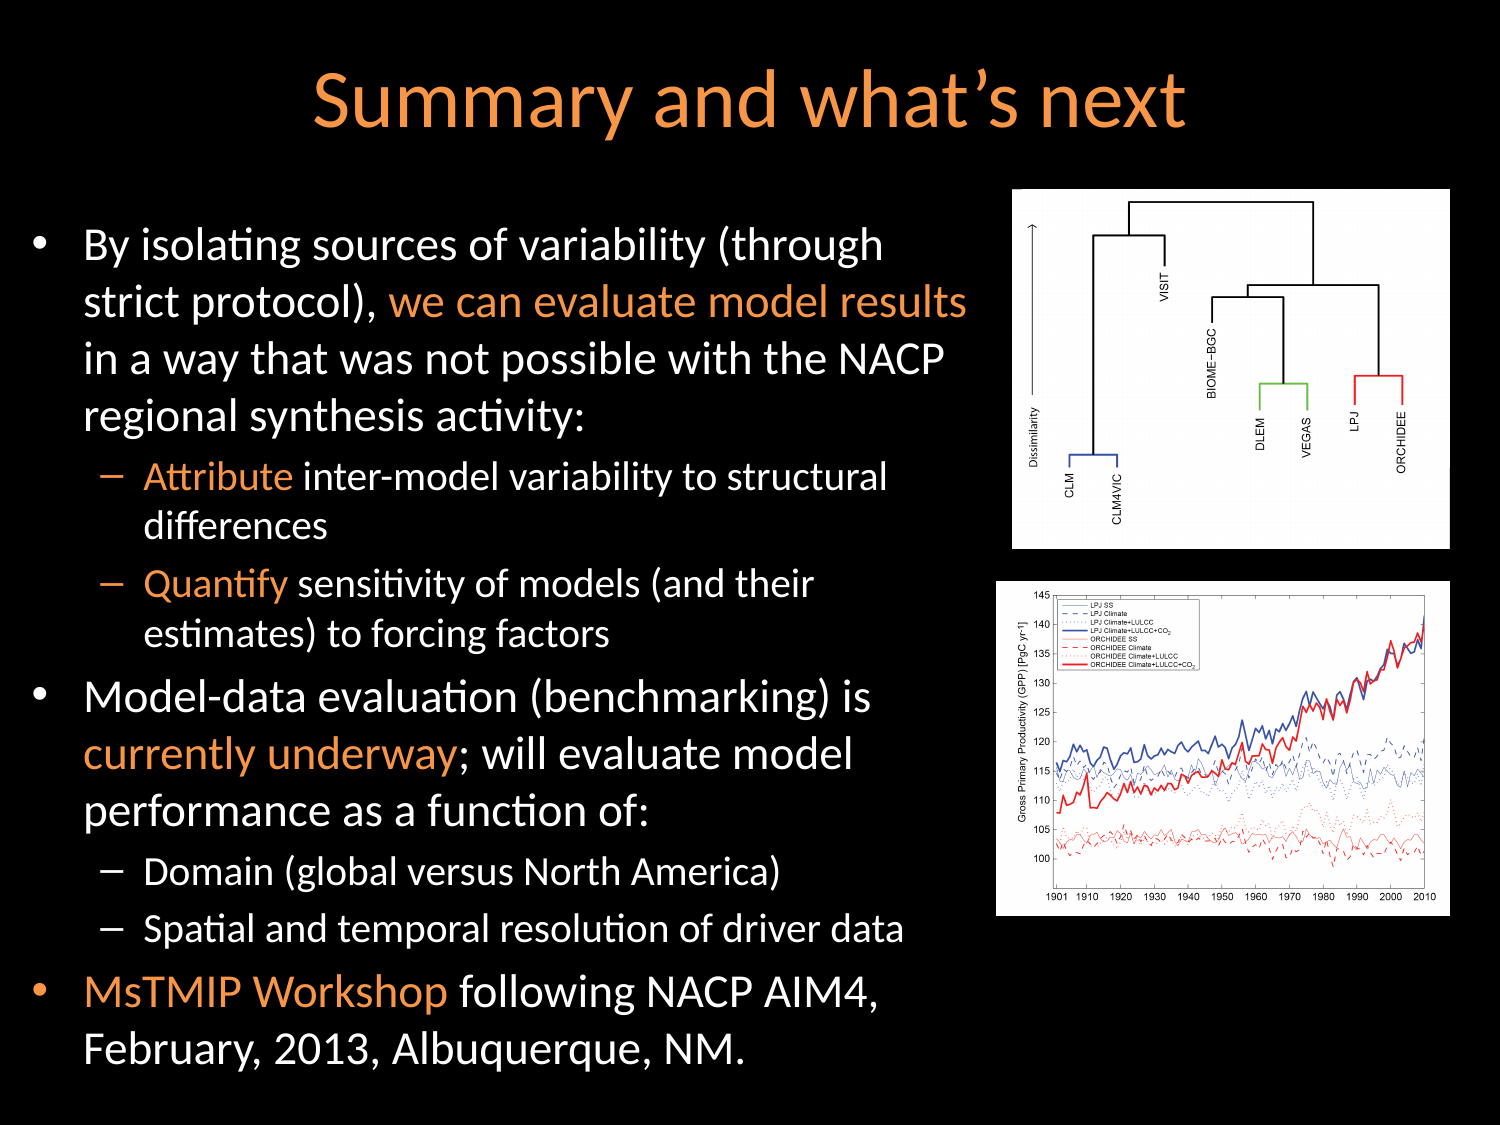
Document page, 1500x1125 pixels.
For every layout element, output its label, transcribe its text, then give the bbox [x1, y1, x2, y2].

title Summary and what’s next [75, 0, 1425, 188]
picture [1012, 189, 1450, 550]
list By isolating sources of variability (through strict protocol), we can evaluate model results in a way that was not possible with the NACP regional synthesis activity: Attribute inter-model variability to structural differences Quantify sensitivity of models (and their estimates) to forcing factors Model-data evaluation (benchmarking) is currently underway; will evaluate model performance as a function of: Domain (global versus North America) Spatial and temporal resolution of driver data MsTMIP Workshop following NACP AIM4, February, 2013, Albuquerque, NM. [16, 205, 1005, 1092]
picture [995, 580, 1450, 916]
